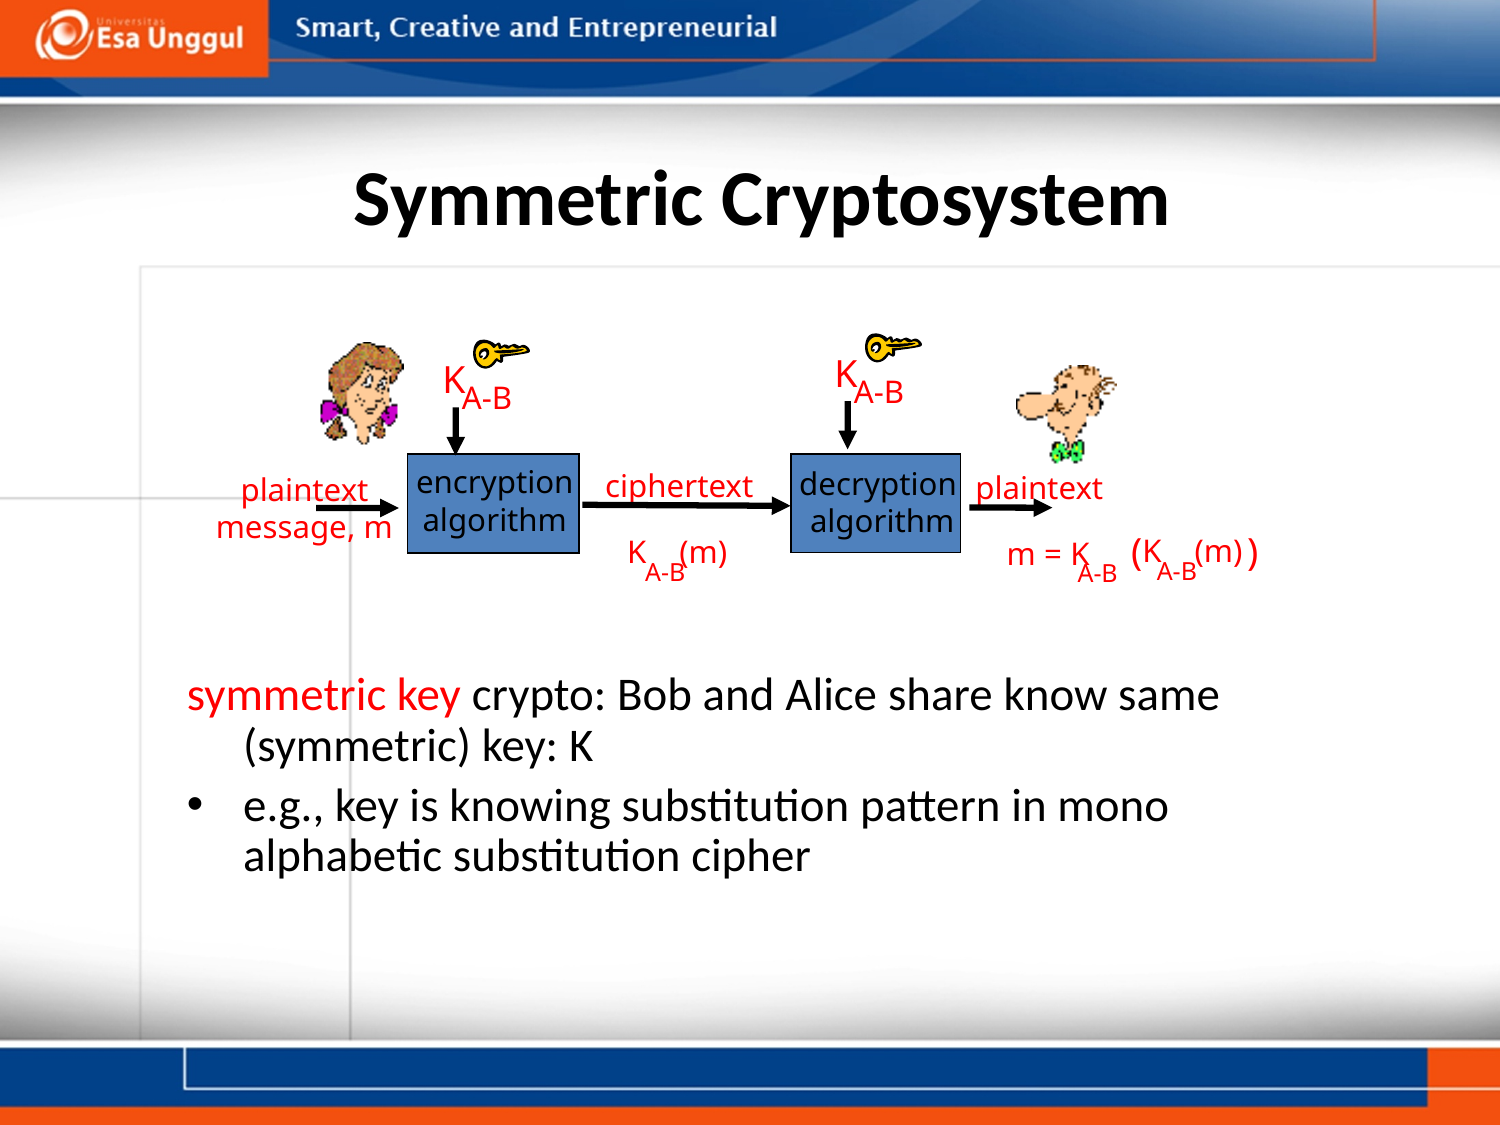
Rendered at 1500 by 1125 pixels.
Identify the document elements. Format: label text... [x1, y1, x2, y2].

text_box plaintext message, m [201, 462, 409, 553]
text_box ciphertext [590, 505, 769, 512]
text_box A-B [630, 548, 701, 594]
text_box ciphertext [590, 458, 769, 505]
text_box decryption algorithm [784, 456, 981, 547]
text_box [427, 348, 531, 425]
text_box [449, 434, 462, 456]
list symmetric key crypto: Bob and Alice share know same (symmetric) key: K e.g., key is knowing substitution pattern in mono alphabetic substitution cipher [171, 662, 1354, 937]
text_box plaintext [981, 461, 1119, 514]
text_box encryption algorithm [401, 455, 589, 545]
text_box [409, 545, 579, 553]
text_box [582, 499, 791, 512]
text_box [969, 501, 1053, 514]
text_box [979, 520, 1295, 596]
title Symmetric Cryptosystem [171, 140, 1354, 248]
text_box [841, 427, 854, 450]
text_box [791, 547, 961, 553]
picture [0, 0, 1500, 1125]
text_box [819, 342, 923, 418]
text_box K (m) [612, 524, 743, 578]
